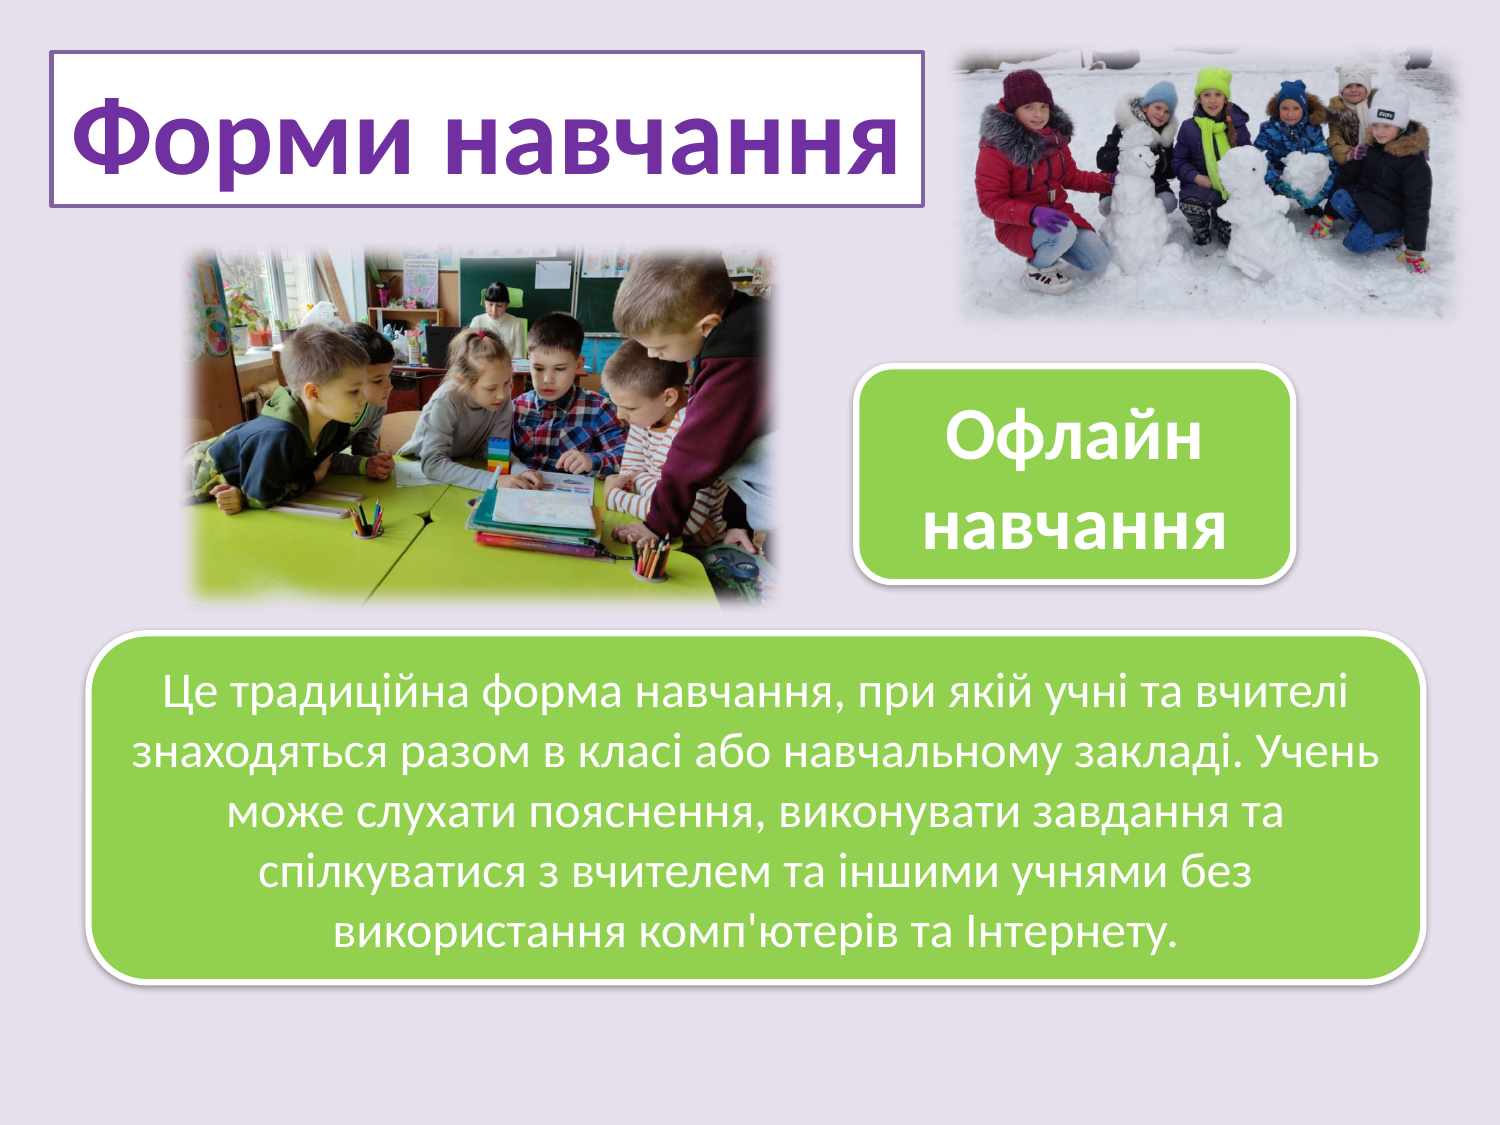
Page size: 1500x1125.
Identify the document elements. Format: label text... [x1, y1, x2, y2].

picture [175, 239, 786, 615]
picture [944, 42, 1471, 337]
title Форми навчання [49, 50, 925, 208]
text_box Офлайн навчання [853, 363, 1297, 586]
text_box Це традиційна форма навчання, при якій учні та вчителі знаходяться разом в класі або навчальному закладі. Учень може слухати пояснення, виконувати завдання та спілкуватися з вчителем та іншими учнями без використання комп'ютерів та Інтернету. [85, 630, 1427, 986]
